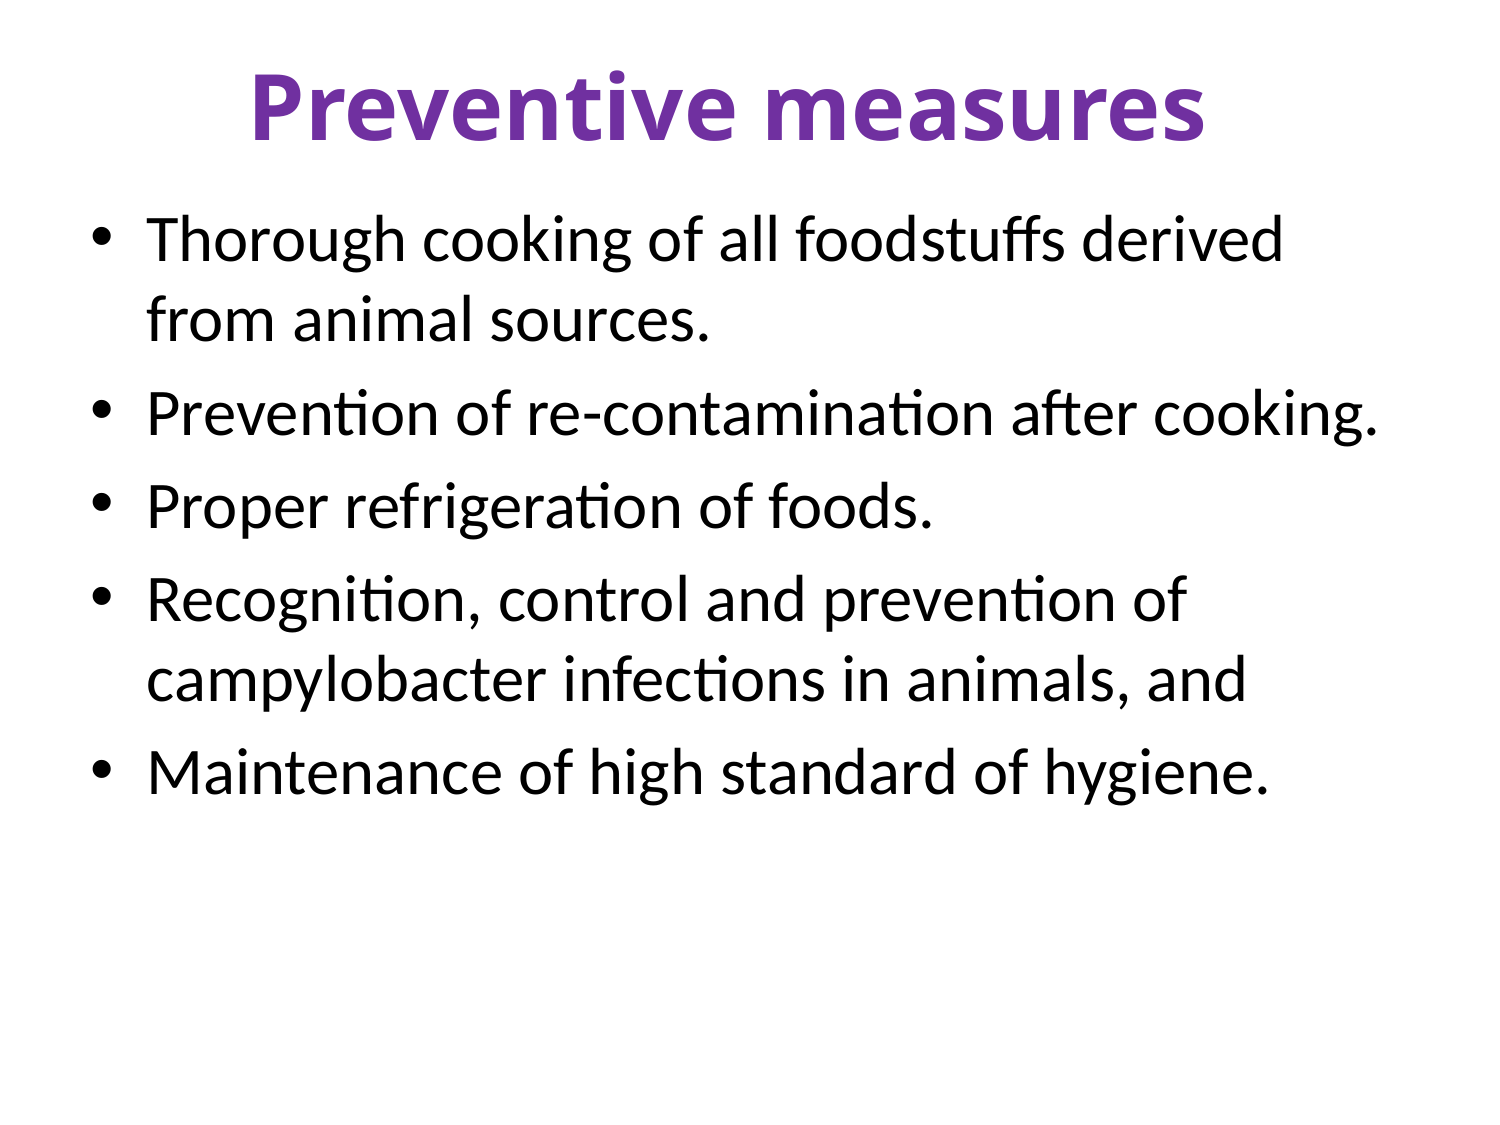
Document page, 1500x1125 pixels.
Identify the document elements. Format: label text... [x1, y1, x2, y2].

title Preventive measures [74, 44, 1426, 163]
list Thorough cooking of all foodstuffs derived from animal sources. Prevention of re-contamination after cooking. Proper refrigeration of foods. Recognition, control and prevention of campylobacter infections in animals, and Maintenance of high standard of hygiene. [74, 187, 1426, 1006]
